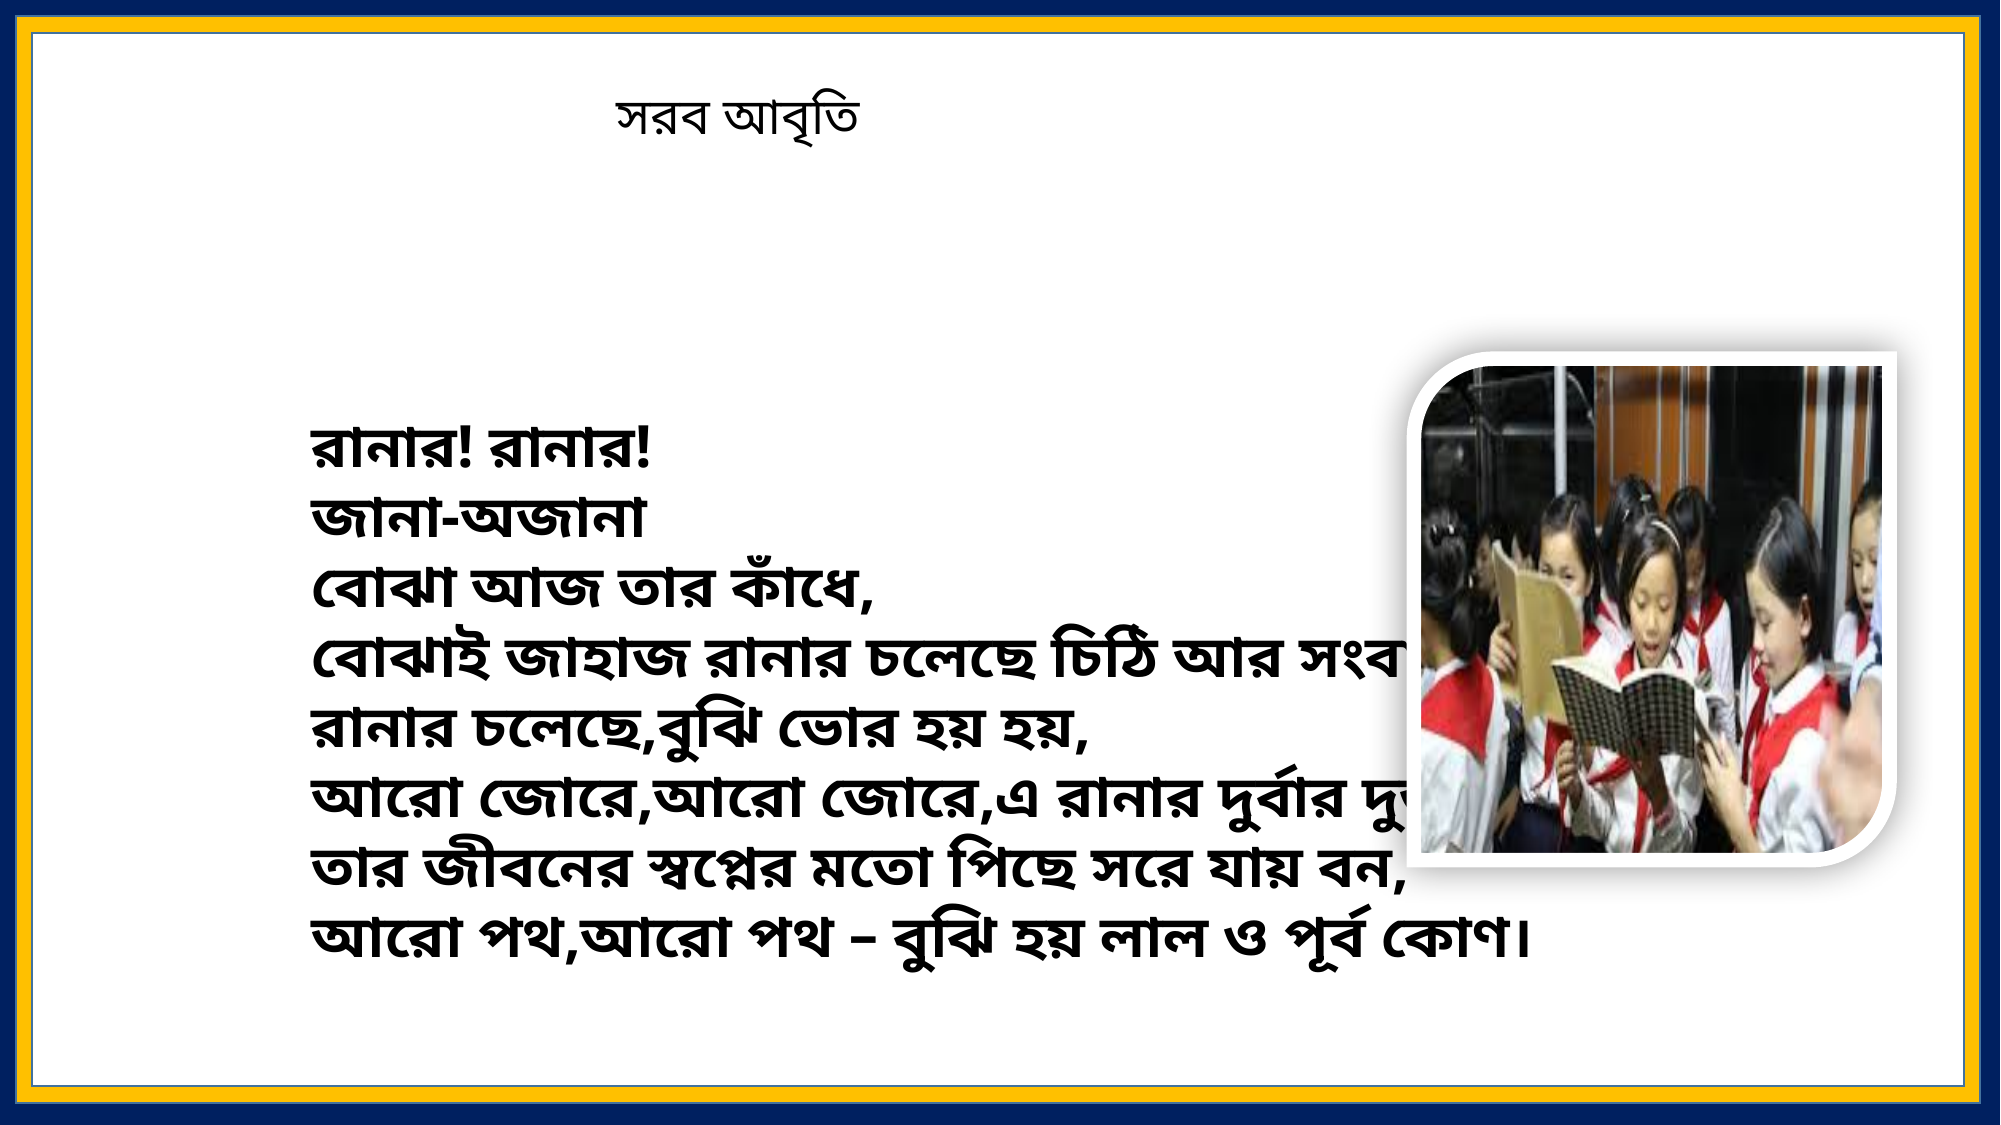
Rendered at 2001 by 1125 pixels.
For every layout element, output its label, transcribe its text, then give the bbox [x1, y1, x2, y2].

picture [1413, 358, 1890, 861]
text_box রানার! রানার! জানা-অজানা বোঝা আজ তার কাঁধে, বোঝাই জাহাজ রানার চলেছে চিঠি আর সংবাদে; রানার চলেছে,বুঝি ভোর হয় হয়, আরো জোরে,আরো জোরে,এ রানার দুর্বার দুর্জয়। তার জীবনের স্বপ্নের মতো পিছে সরে যায় বন, আরো পথ,আরো পথ – বুঝি হয় লাল ও পূর্ব কোণ। [296, 401, 1677, 1047]
text_box সরব আবৃতি [602, 77, 1004, 152]
